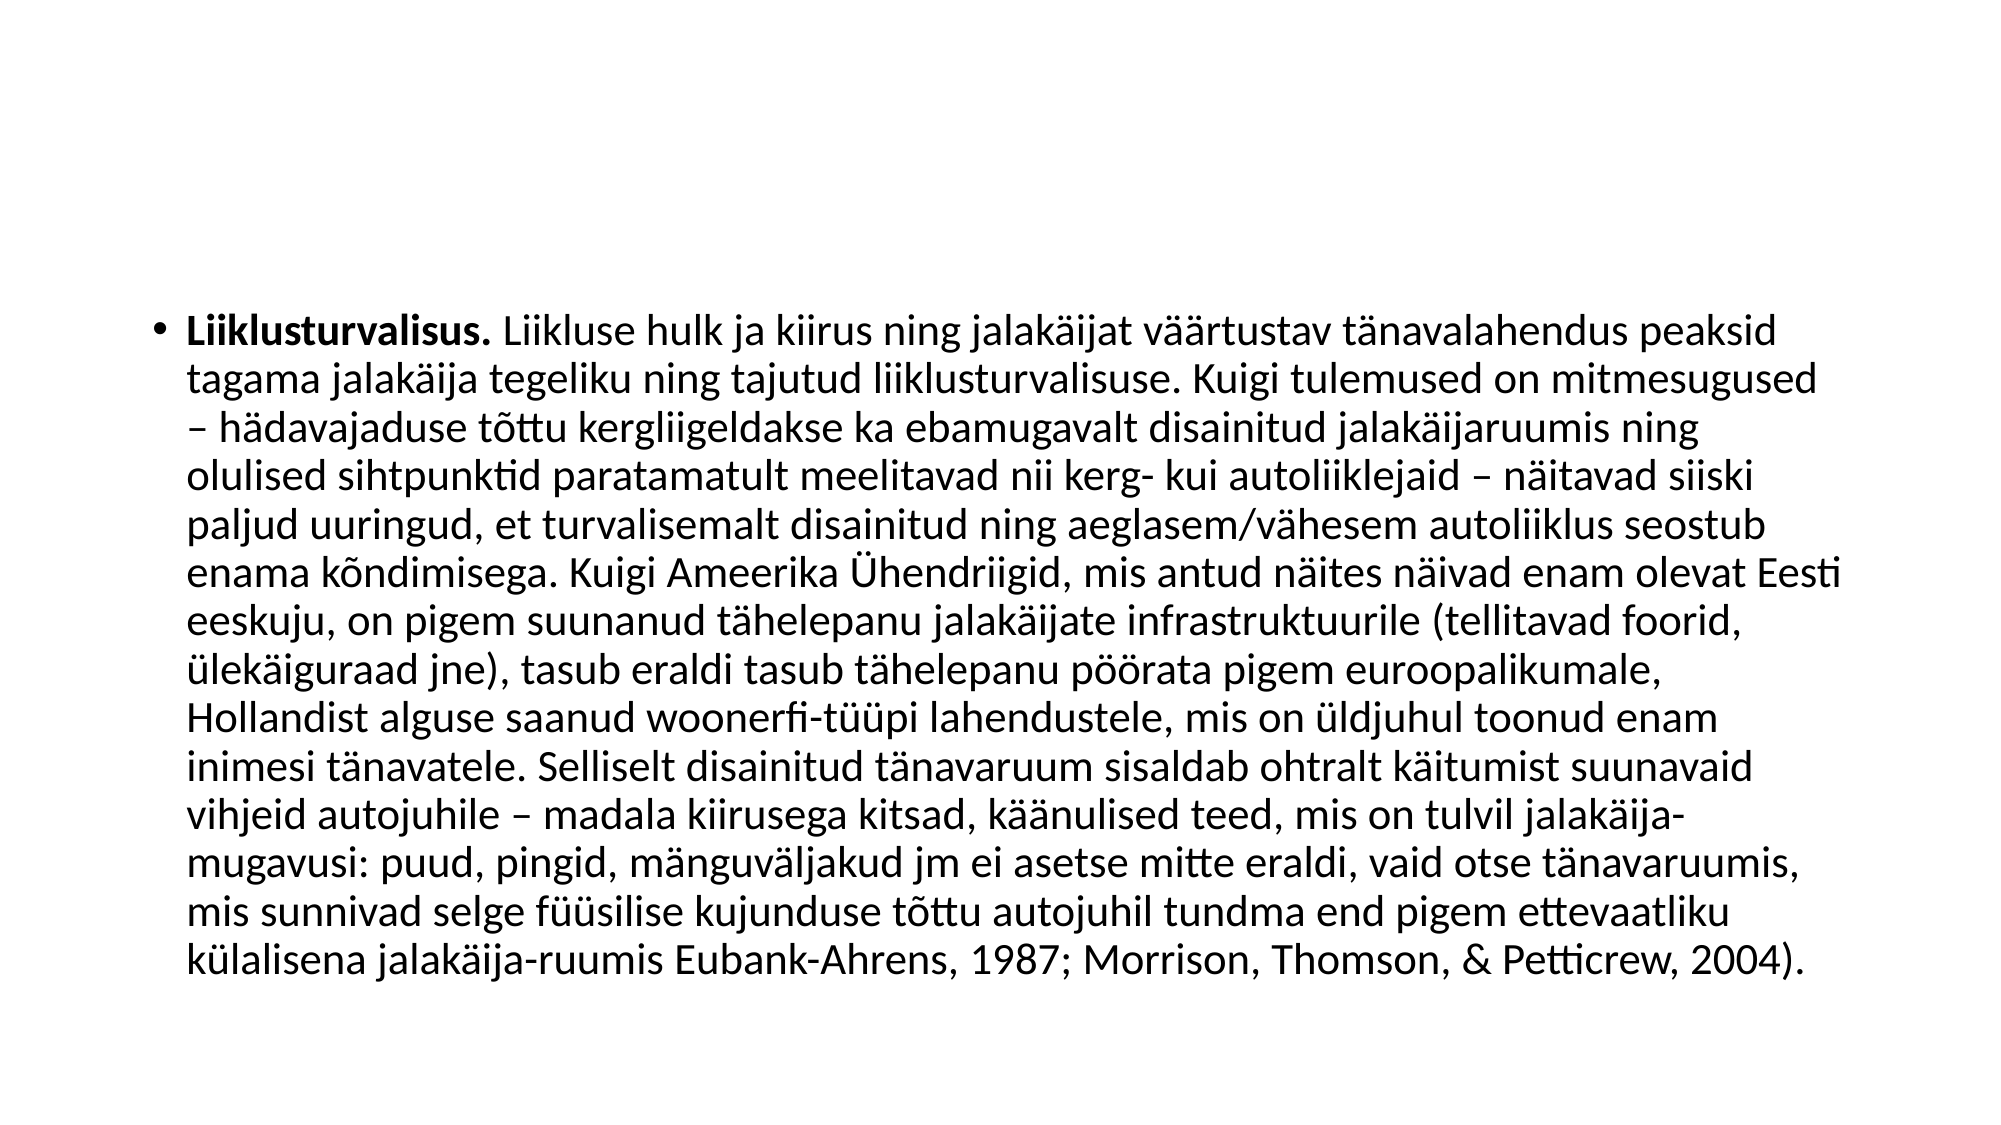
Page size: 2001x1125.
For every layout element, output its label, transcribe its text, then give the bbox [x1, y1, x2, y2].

list Liiklusturvalisus. Liikluse hulk ja kiirus ning jalakäijat väärtustav tänavalahendus peaksid tagama jalakäija tegeliku ning tajutud liiklusturvalisuse. Kuigi tulemused on mitmesugused – hädavajaduse tõttu kergliigeldakse ka ebamugavalt disainitud jalakäijaruumis ning olulised sihtpunktid paratamatult meelitavad nii kerg- kui autoliiklejaid – näitavad siiski paljud uuringud, et turvalisemalt disainitud ning aeglasem/vähesem autoliiklus seostub enama kõndimisega. Kuigi Ameerika Ühendriigid, mis antud näites näivad enam olevat Eesti eeskuju, on pigem suunanud tähelepanu jalakäijate infrastruktuurile (tellitavad foorid, ülekäiguraad jne), tasub eraldi tasub tähelepanu pöörata pigem euroopalikumale, Hollandist alguse saanud woonerfi-tüüpi lahendustele, mis on üldjuhul toonud enam inimesi tänavatele. Selliselt disainitud tänavaruum sisaldab ohtralt käitumist suunavaid vihjeid autojuhile – madala kiirusega kitsad, käänulised teed, mis on tulvil jalakäija-mugavusi: puud, pingid, mänguväljakud jm ei asetse mitte eraldi, vaid otse tänavaruumis, mis sunnivad selge füüsilise kujunduse tõttu autojuhil tundma end pigem ettevaatliku külalisena jalakäija-ruumis Eubank-Ahrens, 1987; Morrison, Thomson, & Petticrew, 2004). [137, 299, 1863, 1014]
